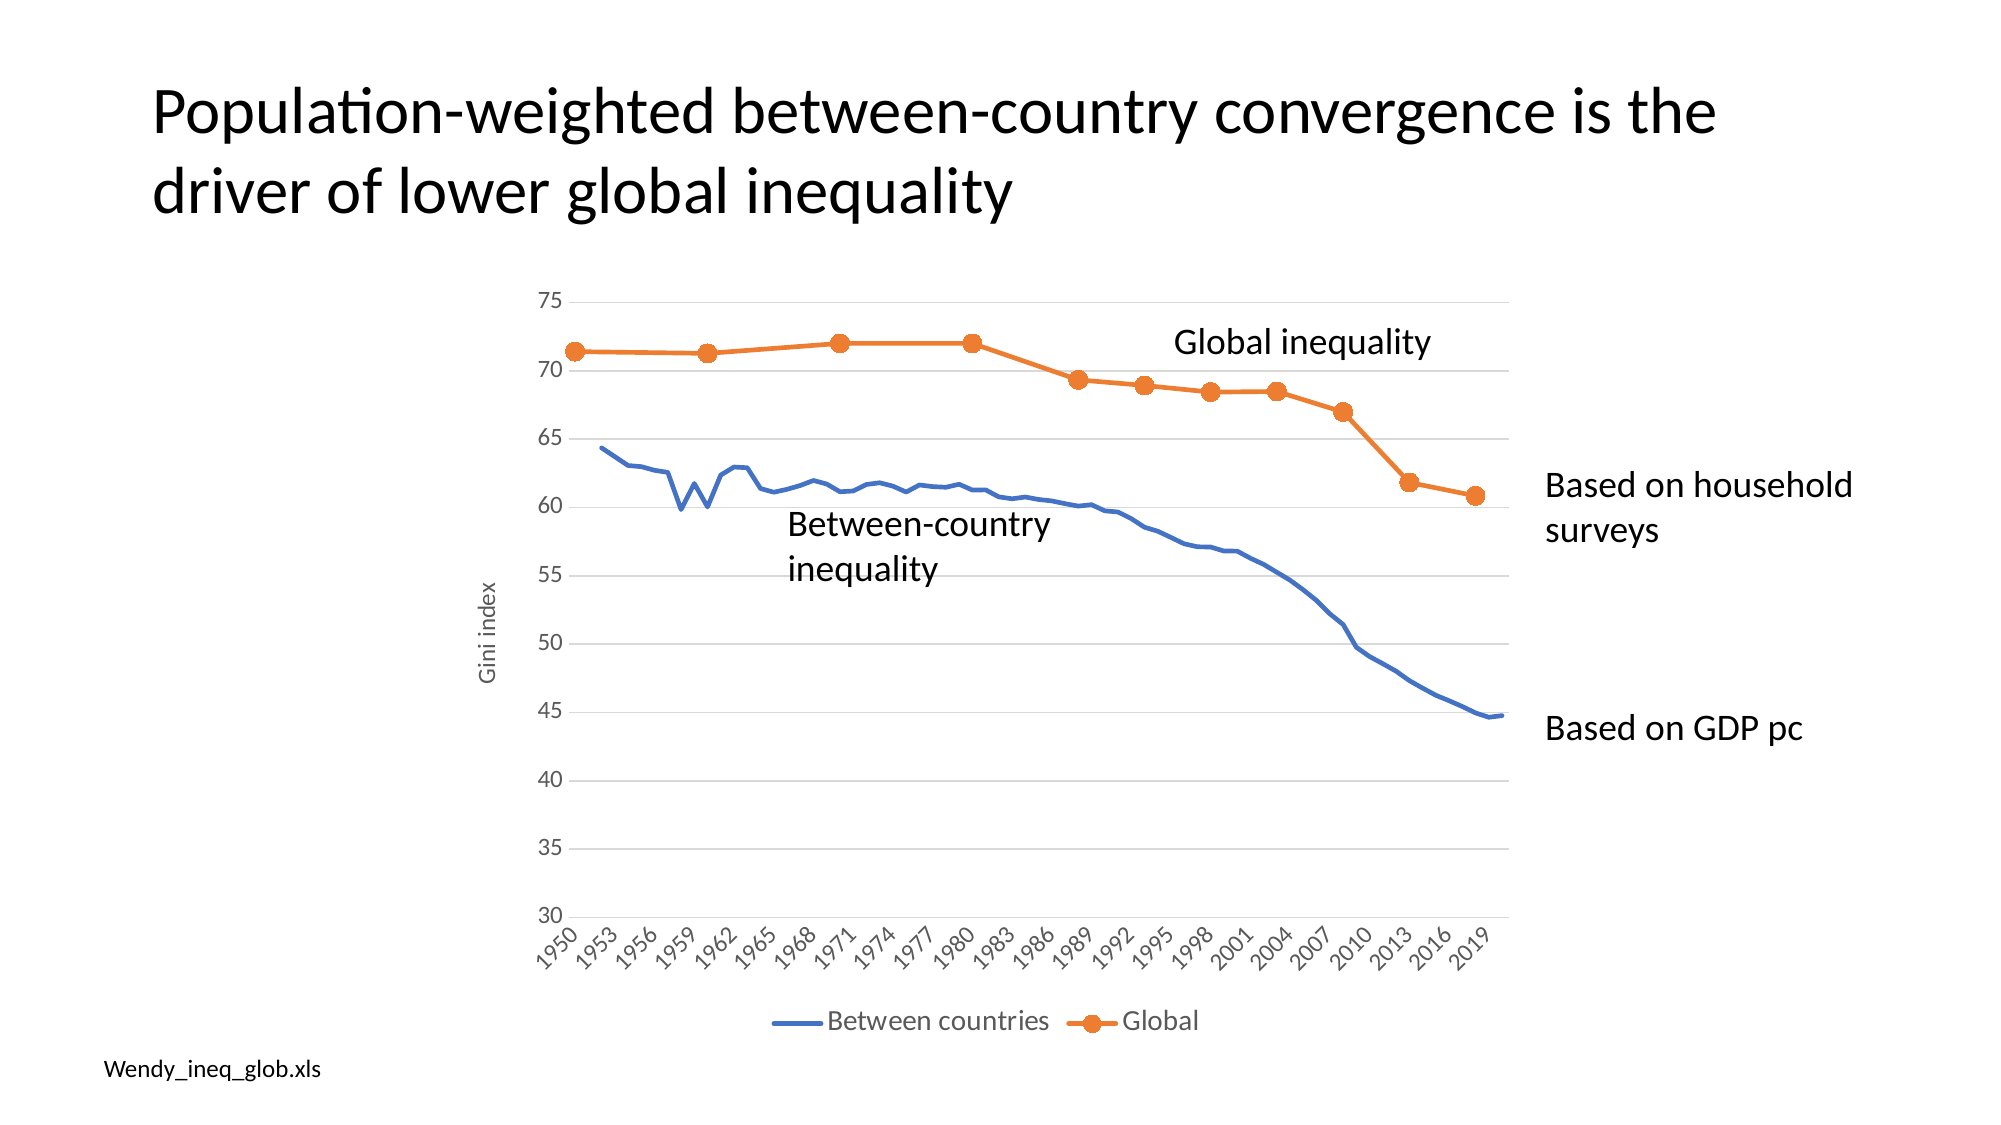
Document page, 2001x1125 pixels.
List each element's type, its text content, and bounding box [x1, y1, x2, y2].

text_box Based on GDP pc [1531, 695, 1863, 756]
title Population-weighted between-country convergence is the driver of lower global inequality [137, 57, 1863, 237]
text_box Based on household surveys [1531, 452, 1903, 557]
text_box Wendy_ineq_glob.xls [88, 1044, 511, 1090]
chart [442, 274, 1531, 1045]
